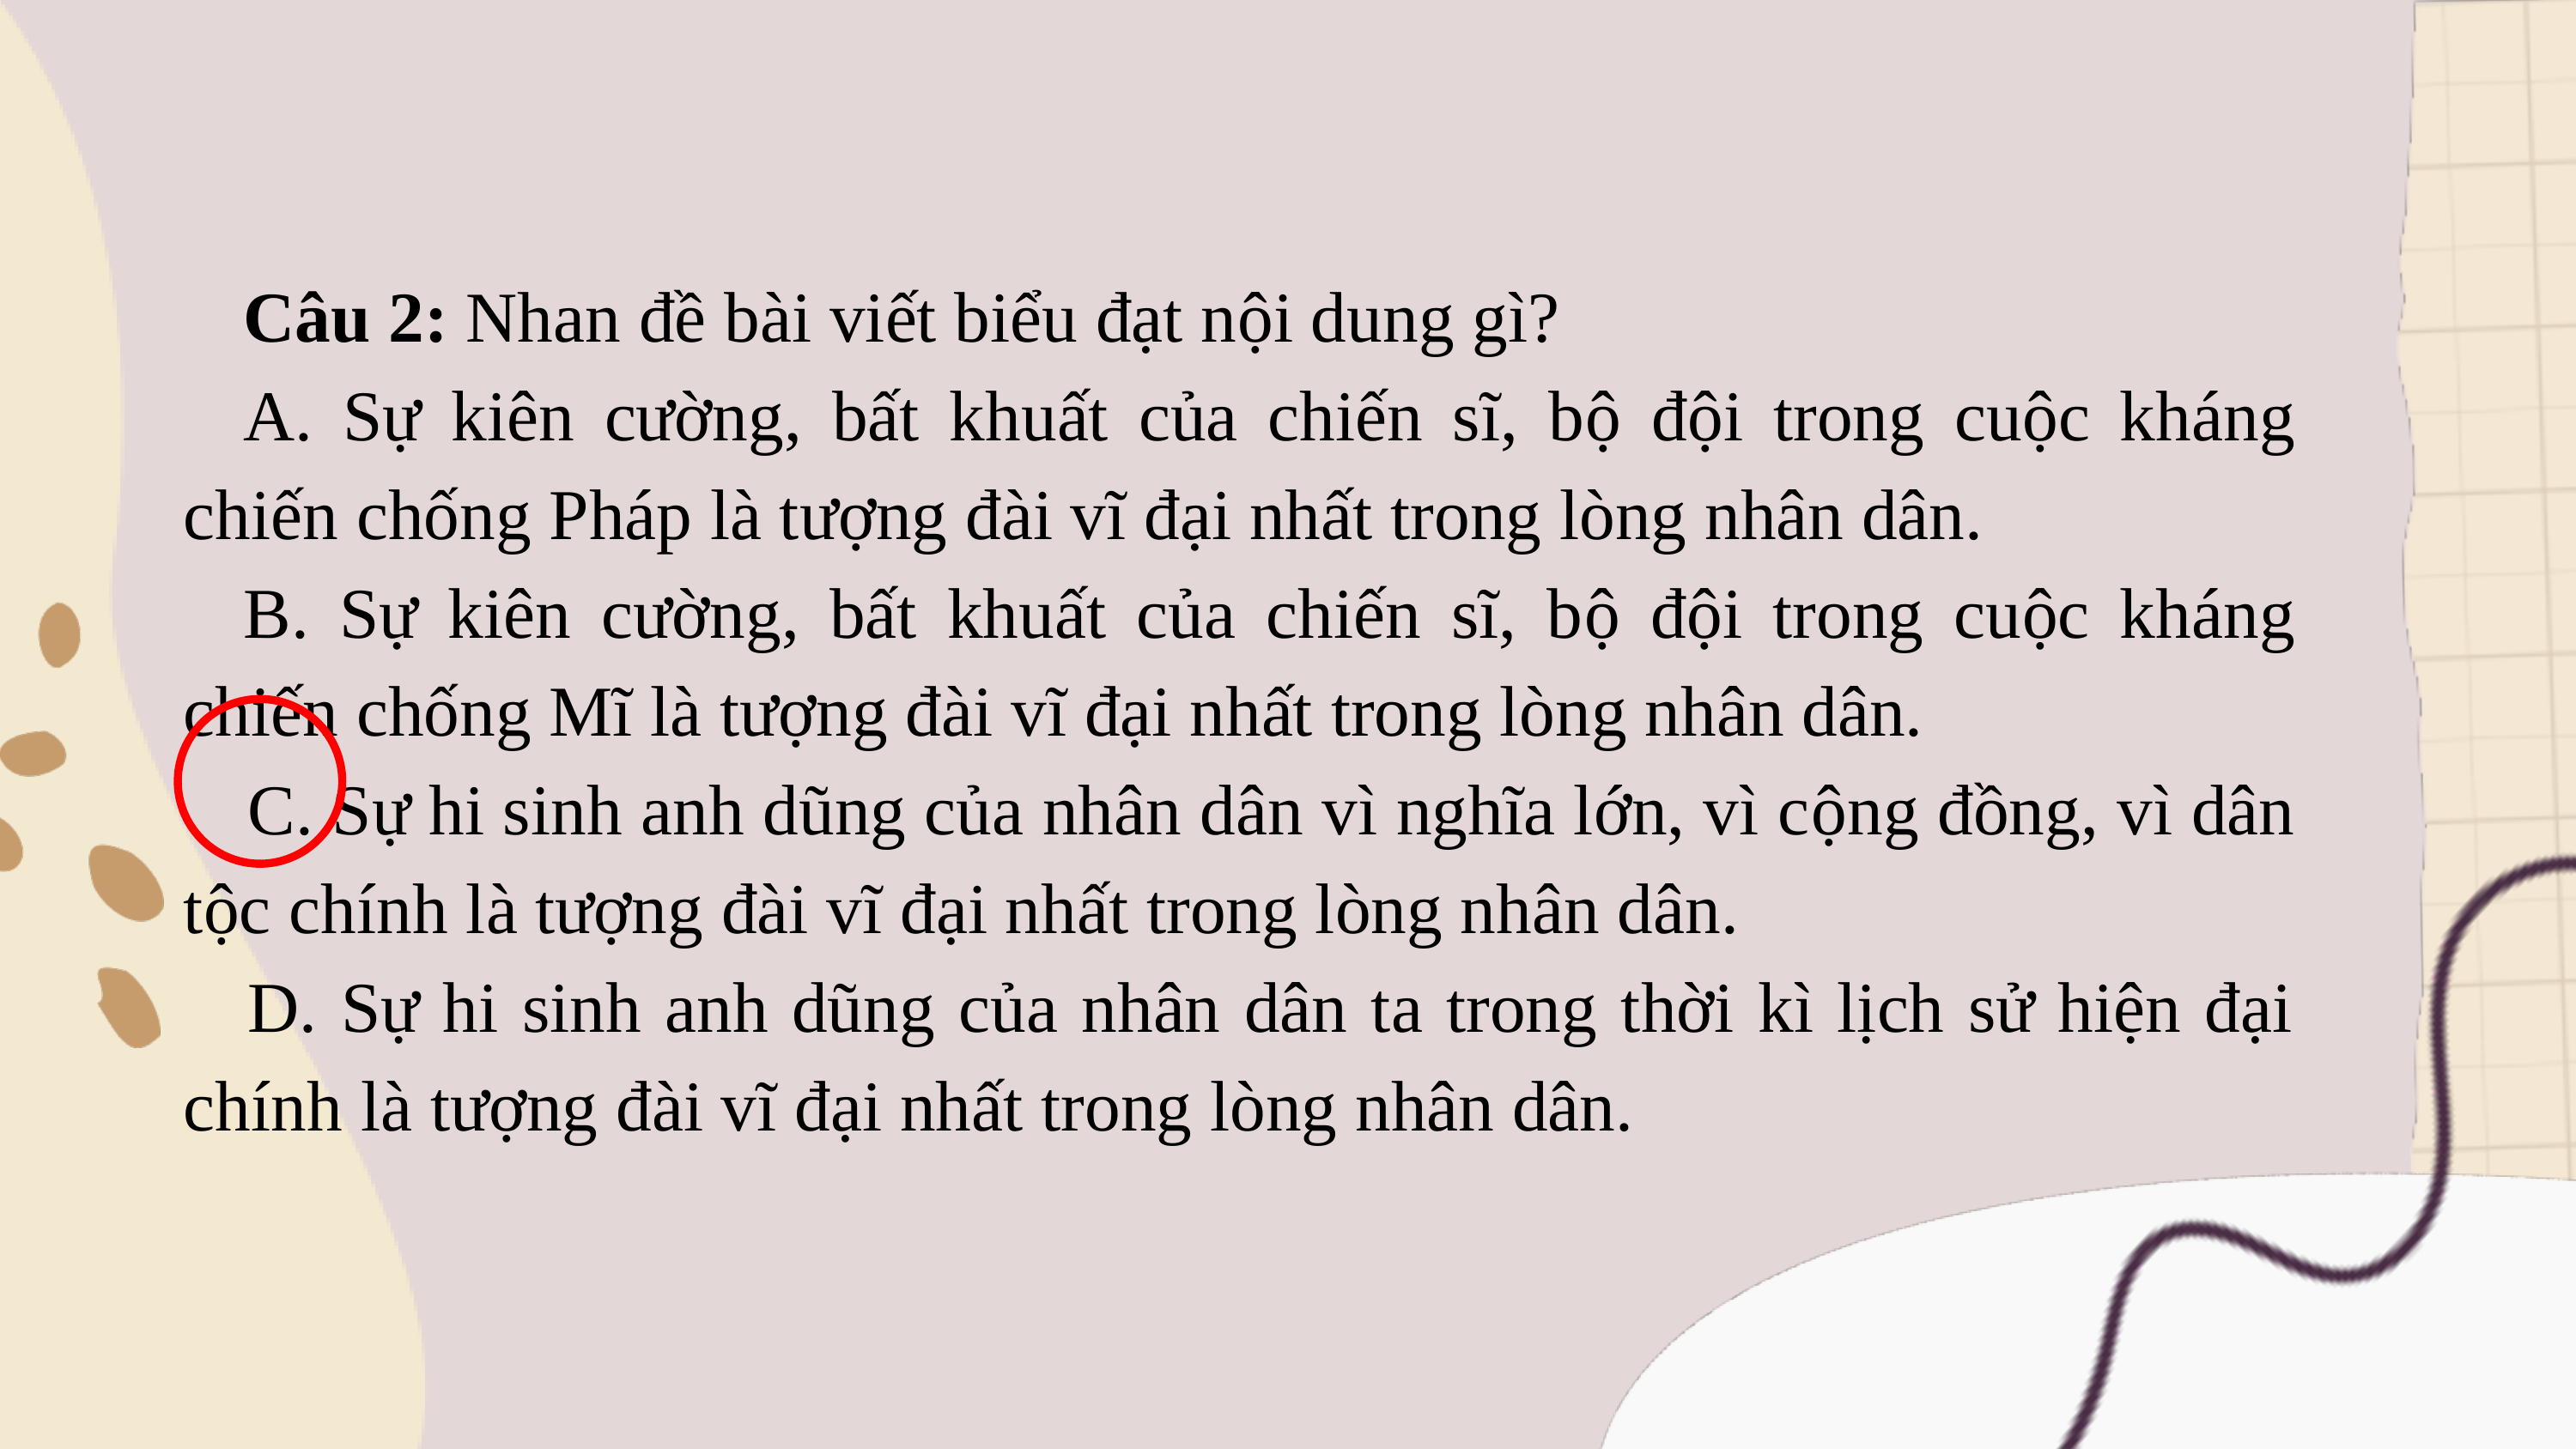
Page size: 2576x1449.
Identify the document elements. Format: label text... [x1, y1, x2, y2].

picture [0, 0, 774, 1449]
picture [1441, 0, 2576, 1449]
text_box Câu 2: Nhan đề bài viết biểu đạt nội dung gì? A. Sự kiên cường, bất khuất của chiến sĩ, bộ đội trong cuộc kháng chiến chống Pháp là tượng đài vĩ đại nhất trong lòng nhân dân. B. Sự kiên cường, bất khuất của chiến sĩ, bộ đội trong cuộc kháng chiến chống Mĩ là tượng đài vĩ đại nhất trong lòng nhân dân. C. Sự hi sinh anh dũng của nhân dân vì nghĩa lớn, vì cộng đồng, vì dân tộc chính là tượng đài vĩ đại nhất trong lòng nhân dân. D. Sự hi sinh anh dũng của nhân dân ta trong thời kì lịch sử hiện đại chính là tượng đài vĩ đại nhất trong lòng nhân dân. [776, 251, 2312, 1152]
